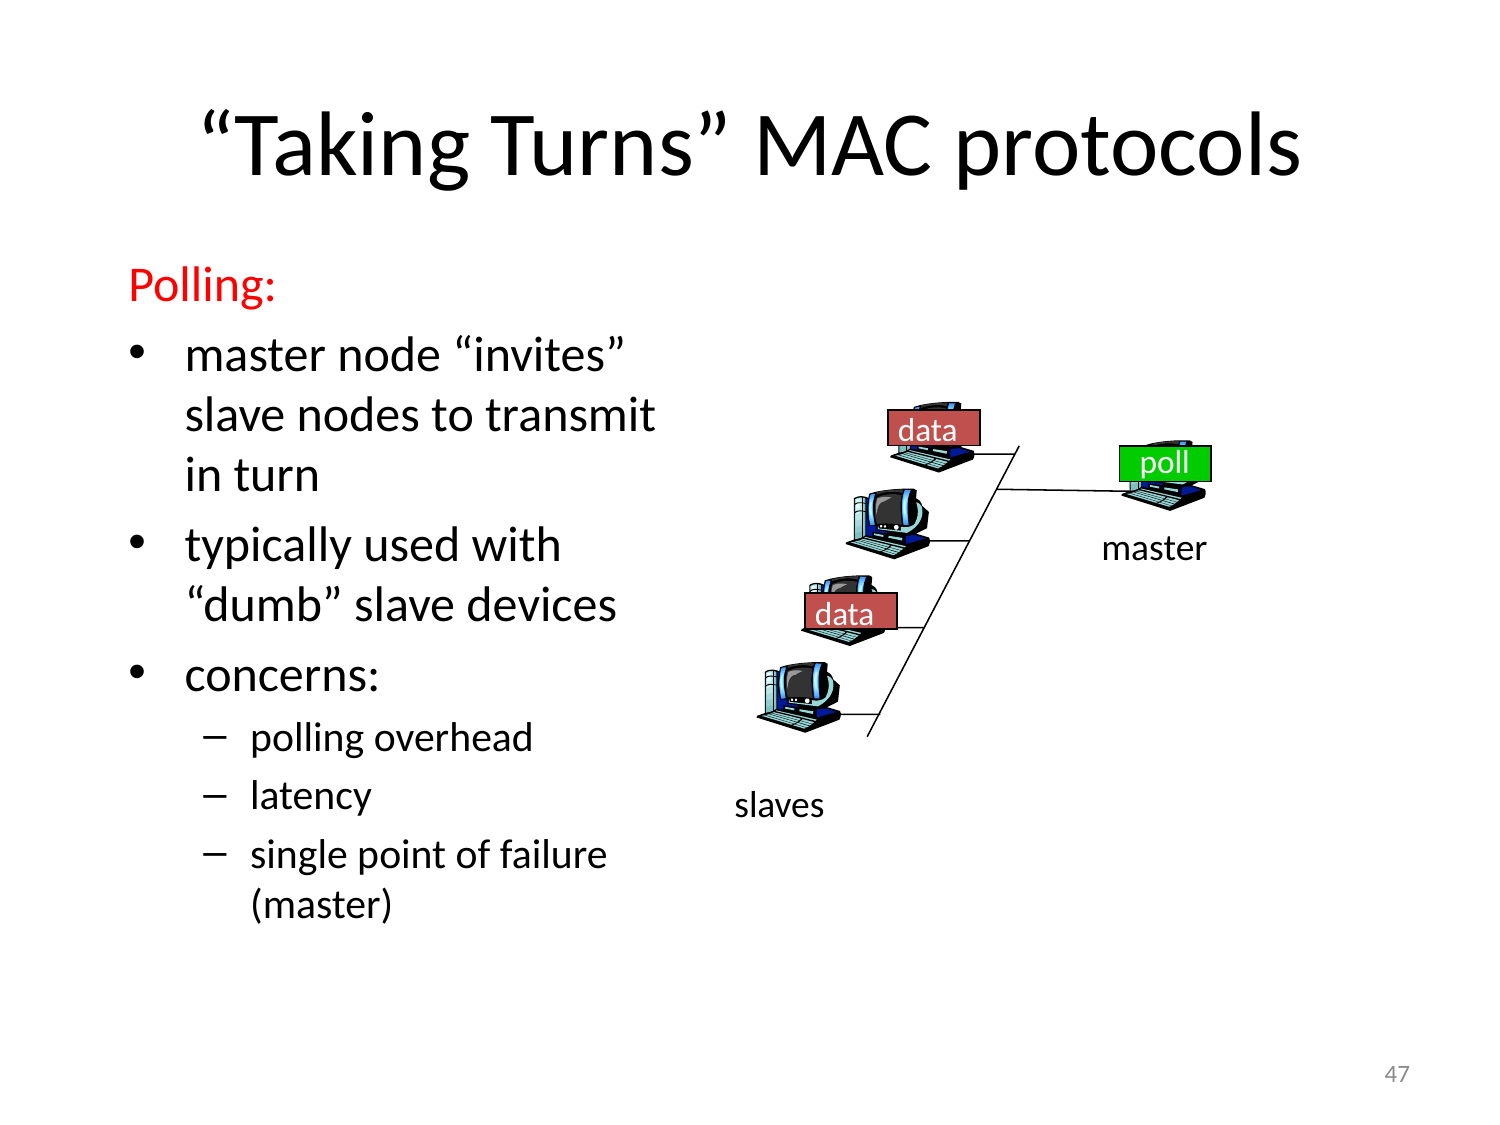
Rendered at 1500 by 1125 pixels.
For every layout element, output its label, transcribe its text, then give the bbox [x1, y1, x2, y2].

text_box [1121, 496, 1208, 512]
slide_number 47 [1074, 1042, 1425, 1103]
list Polling: master node “invites” slave nodes to transmit in turn typically used with “dumb” slave devices concerns: polling overhead latency single point of failure (master) [113, 243, 681, 1007]
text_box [756, 661, 843, 733]
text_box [881, 401, 981, 457]
text_box slaves [719, 772, 840, 833]
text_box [845, 487, 932, 560]
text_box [889, 466, 976, 473]
text_box master [1086, 515, 1223, 576]
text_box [1119, 433, 1212, 489]
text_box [800, 574, 887, 583]
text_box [798, 584, 898, 641]
title “Taking Turns” MAC protocols [75, 45, 1425, 233]
